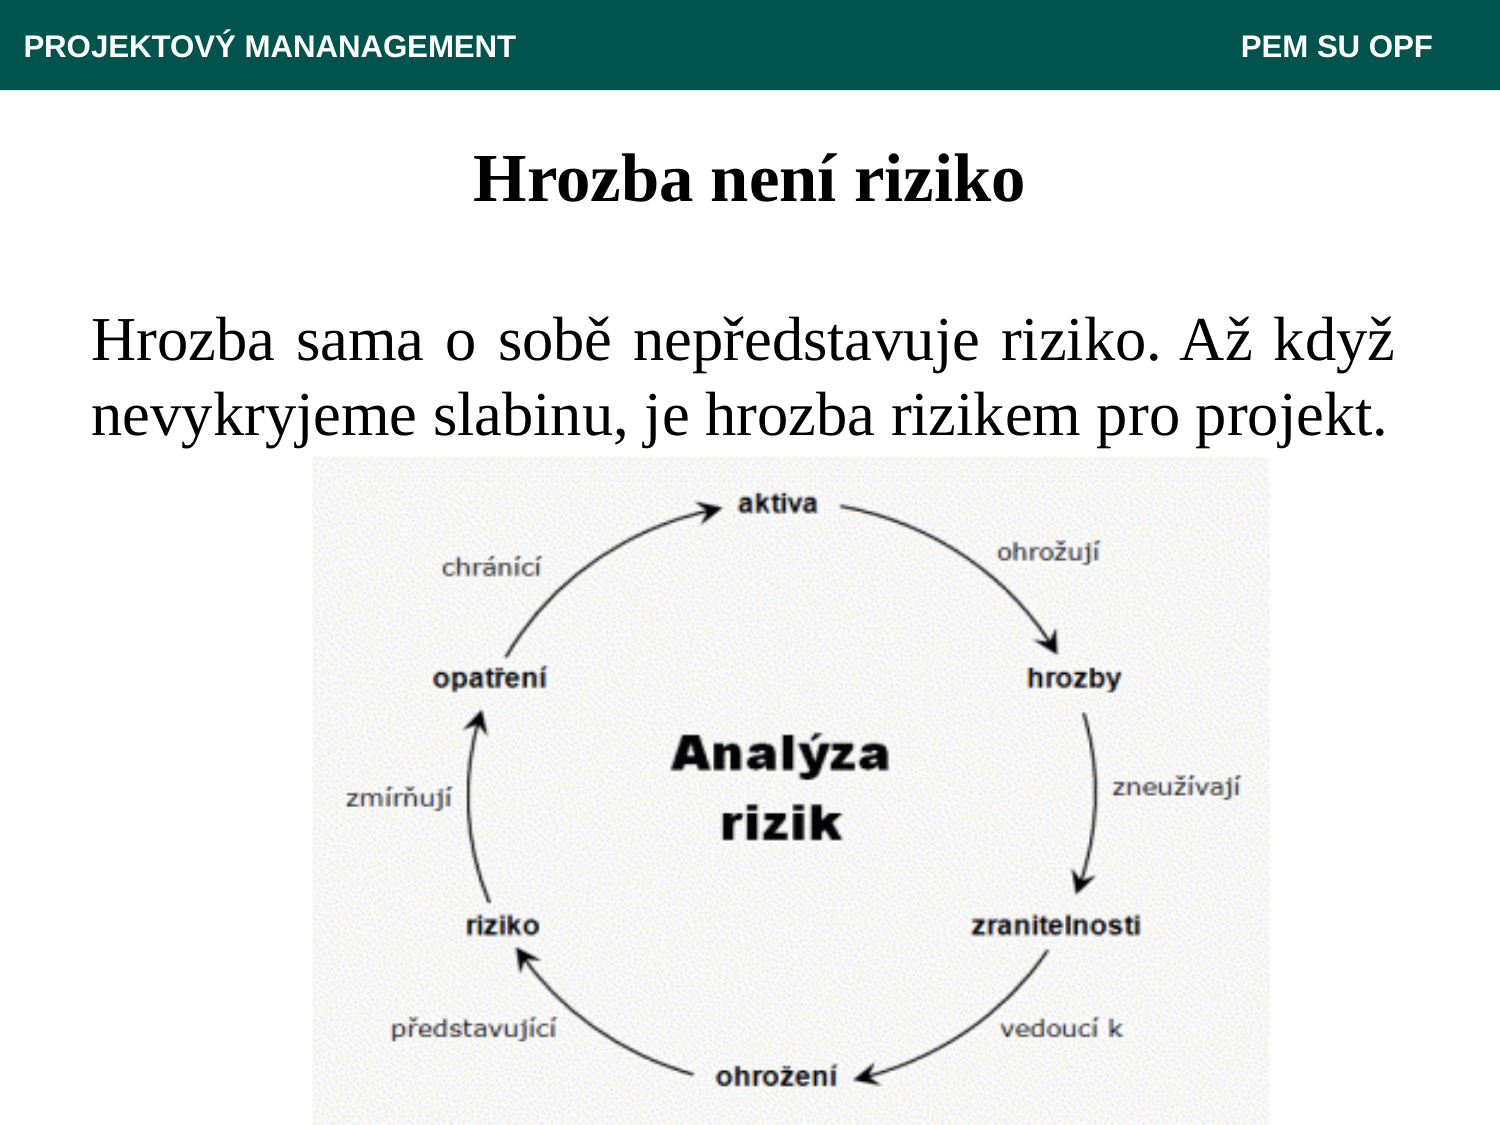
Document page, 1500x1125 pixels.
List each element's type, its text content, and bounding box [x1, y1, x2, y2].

list Hrozba sama o sobě nepředstavuje riziko. Až když nevykryjeme slabinu, je hrozba rizikem pro projekt. [76, 290, 1412, 1071]
text_box PROJEKTOVÝ MANANAGEMENT PEM SU OPF [0, 0, 1500, 92]
picture [312, 455, 1270, 1125]
title Hrozba není riziko [111, 113, 1388, 235]
